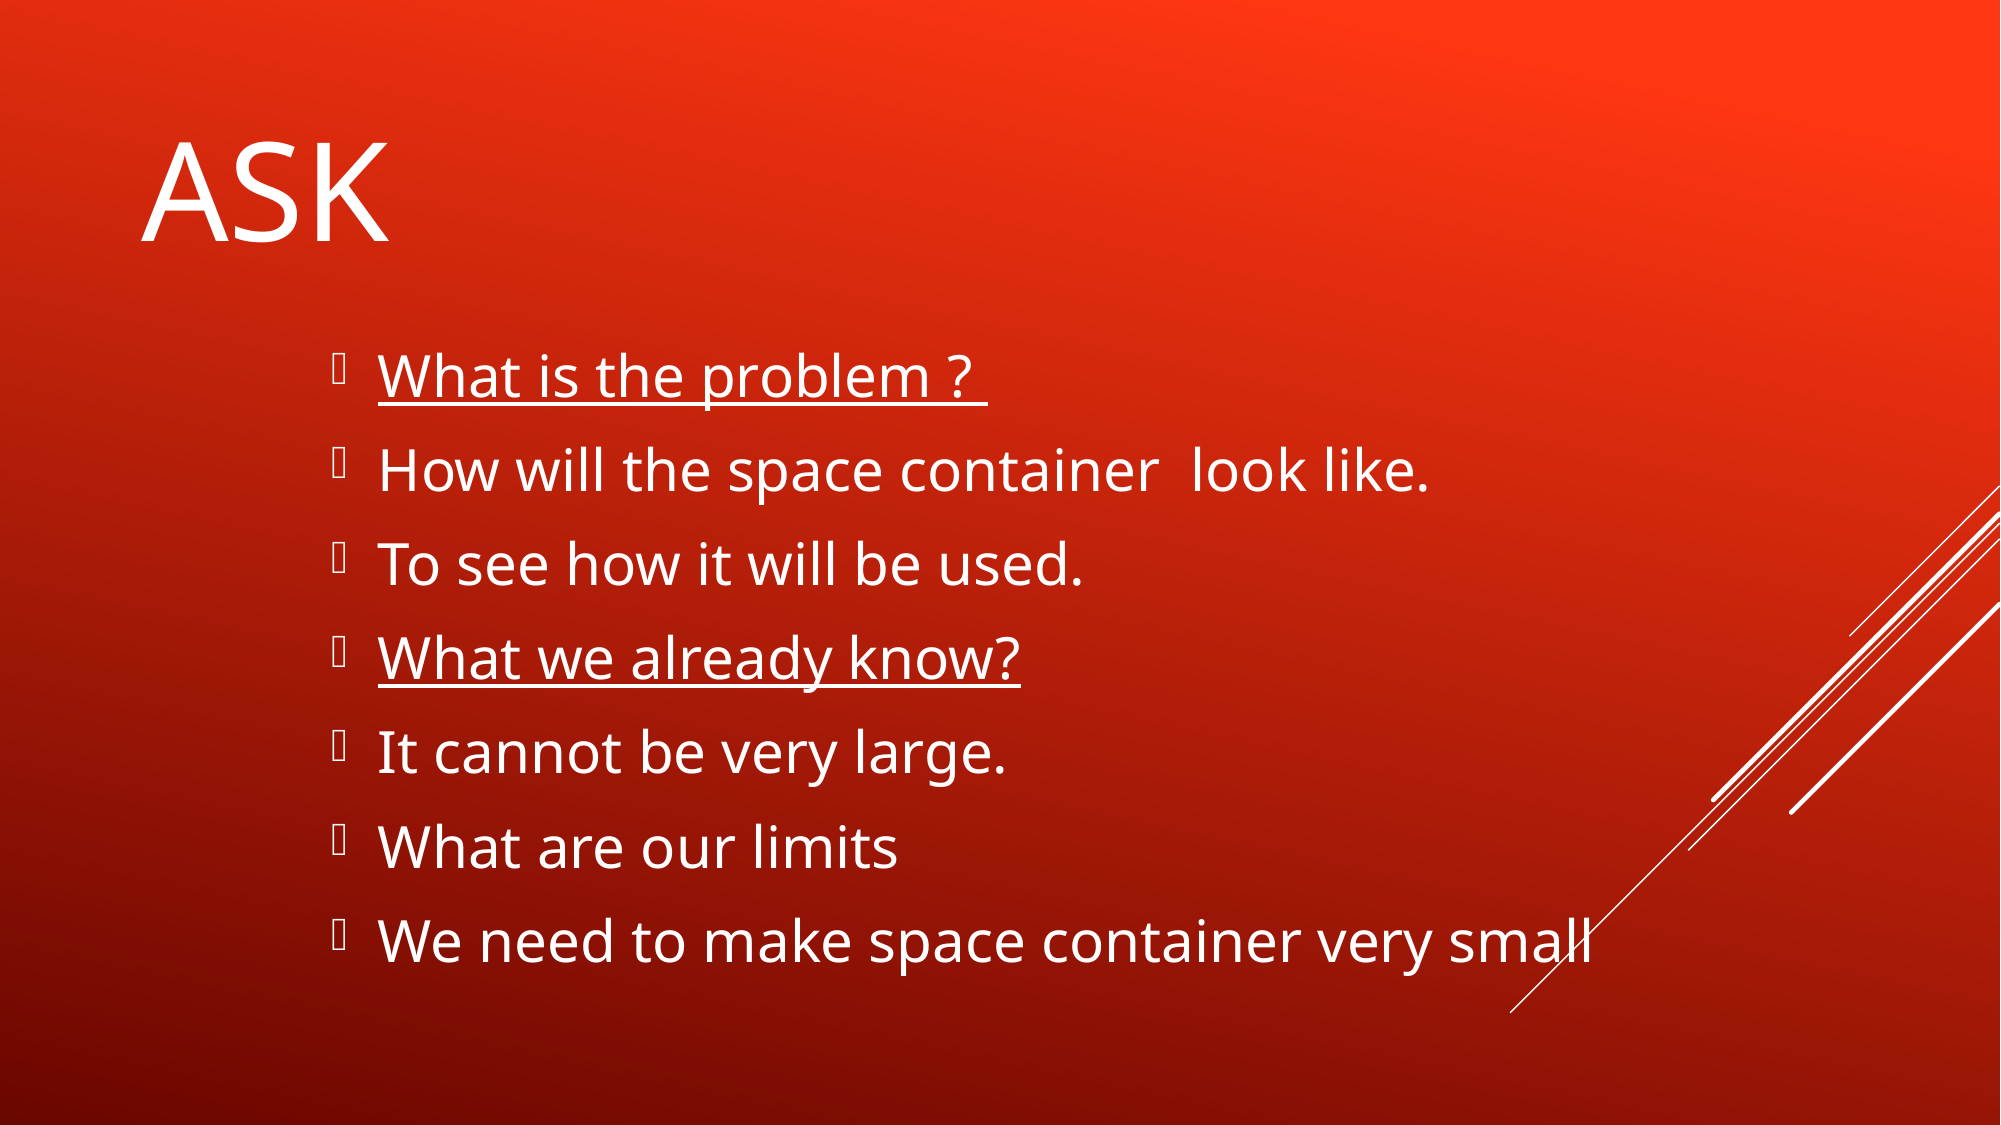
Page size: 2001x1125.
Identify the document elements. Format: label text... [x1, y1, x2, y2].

title ASK [126, 101, 1527, 271]
list What is the problem ? How will the space container look like. To see how it will be used. What we already know? It cannot be very large. What are our limits We need to make space container very small [166, 270, 1772, 1043]
